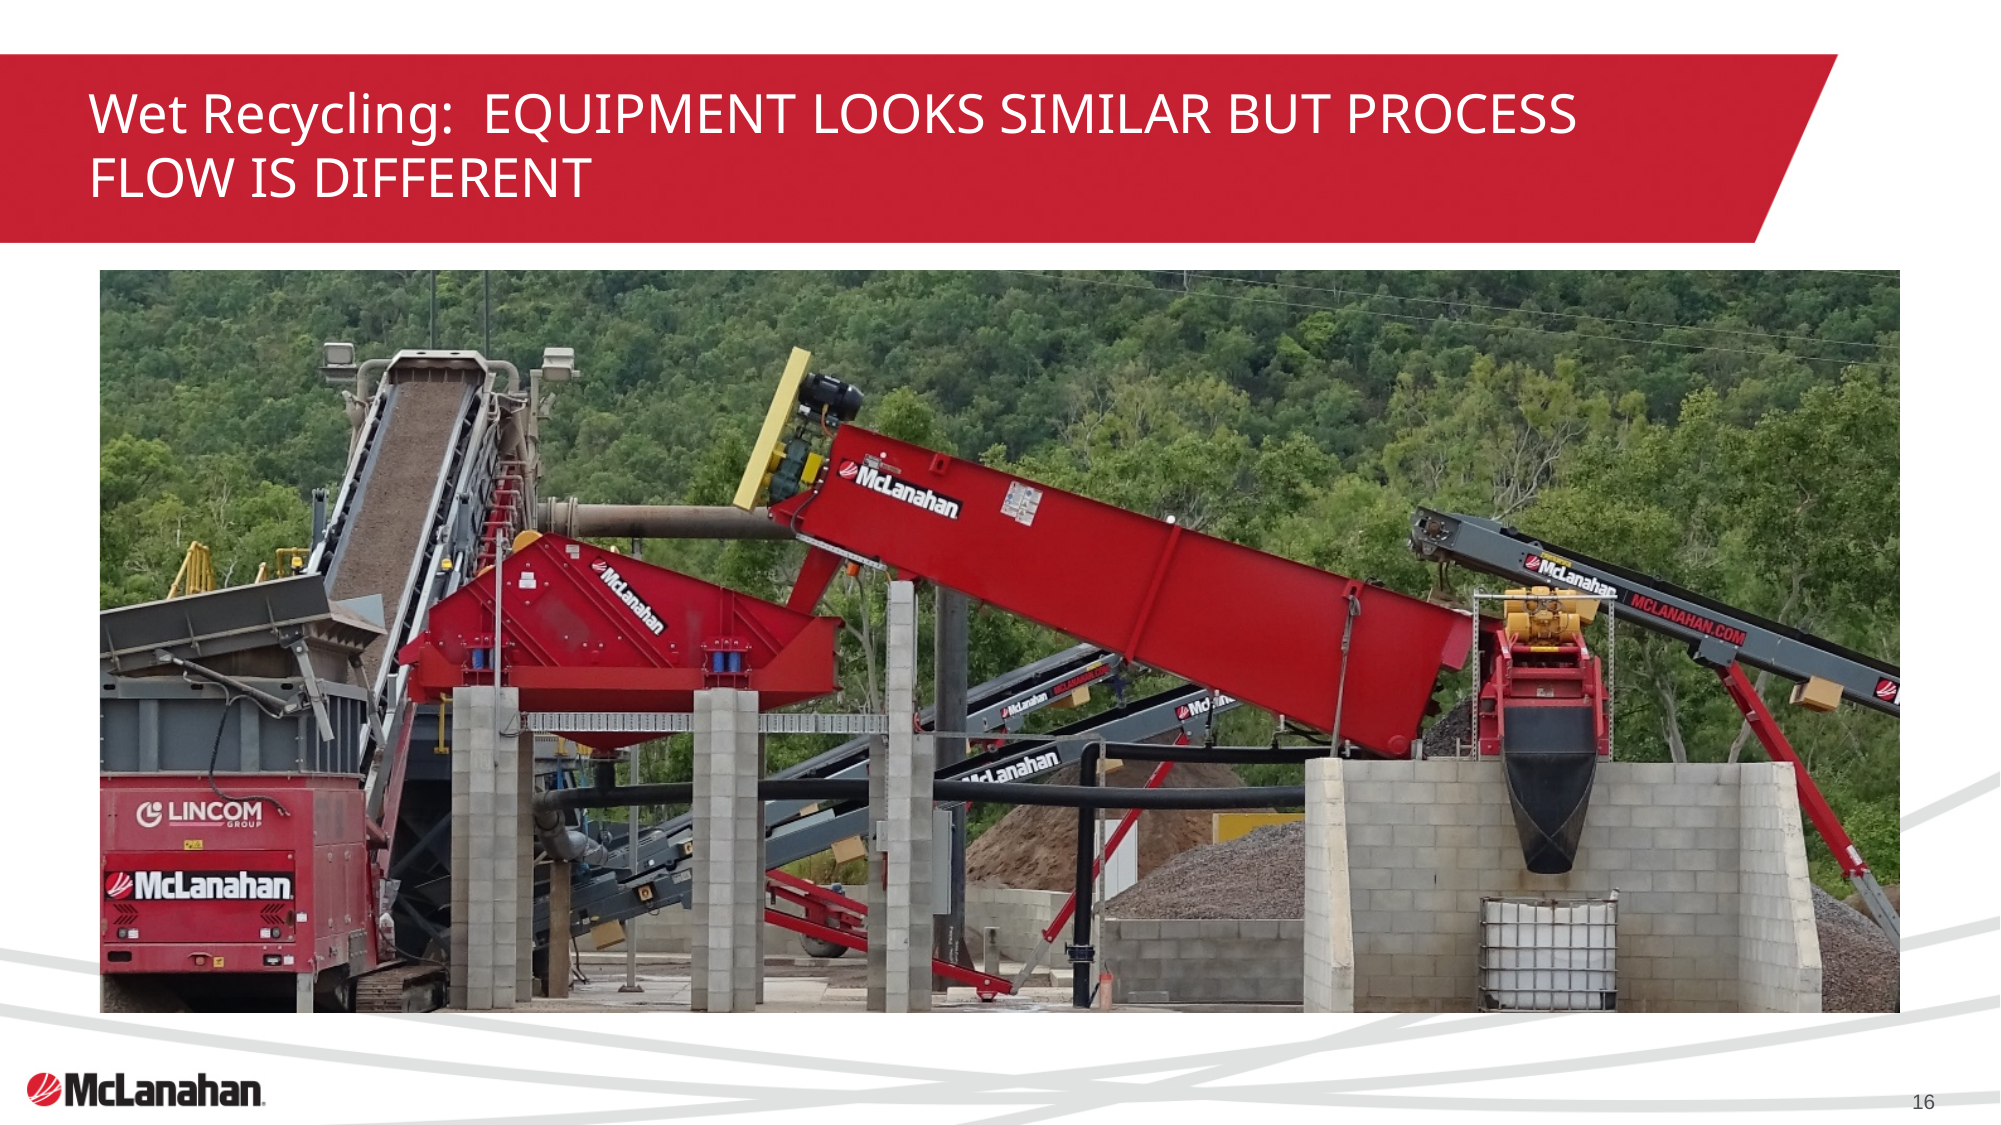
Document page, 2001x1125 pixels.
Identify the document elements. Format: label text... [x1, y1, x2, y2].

picture [0, 0, 2001, 1125]
title Wet Recycling: EQUIPMENT LOOKS SIMILAR BUT PROCESS FLOW IS DIFFERENT [73, 78, 1746, 210]
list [99, 269, 1901, 1013]
slide_number 16 [1433, 1059, 1951, 1125]
